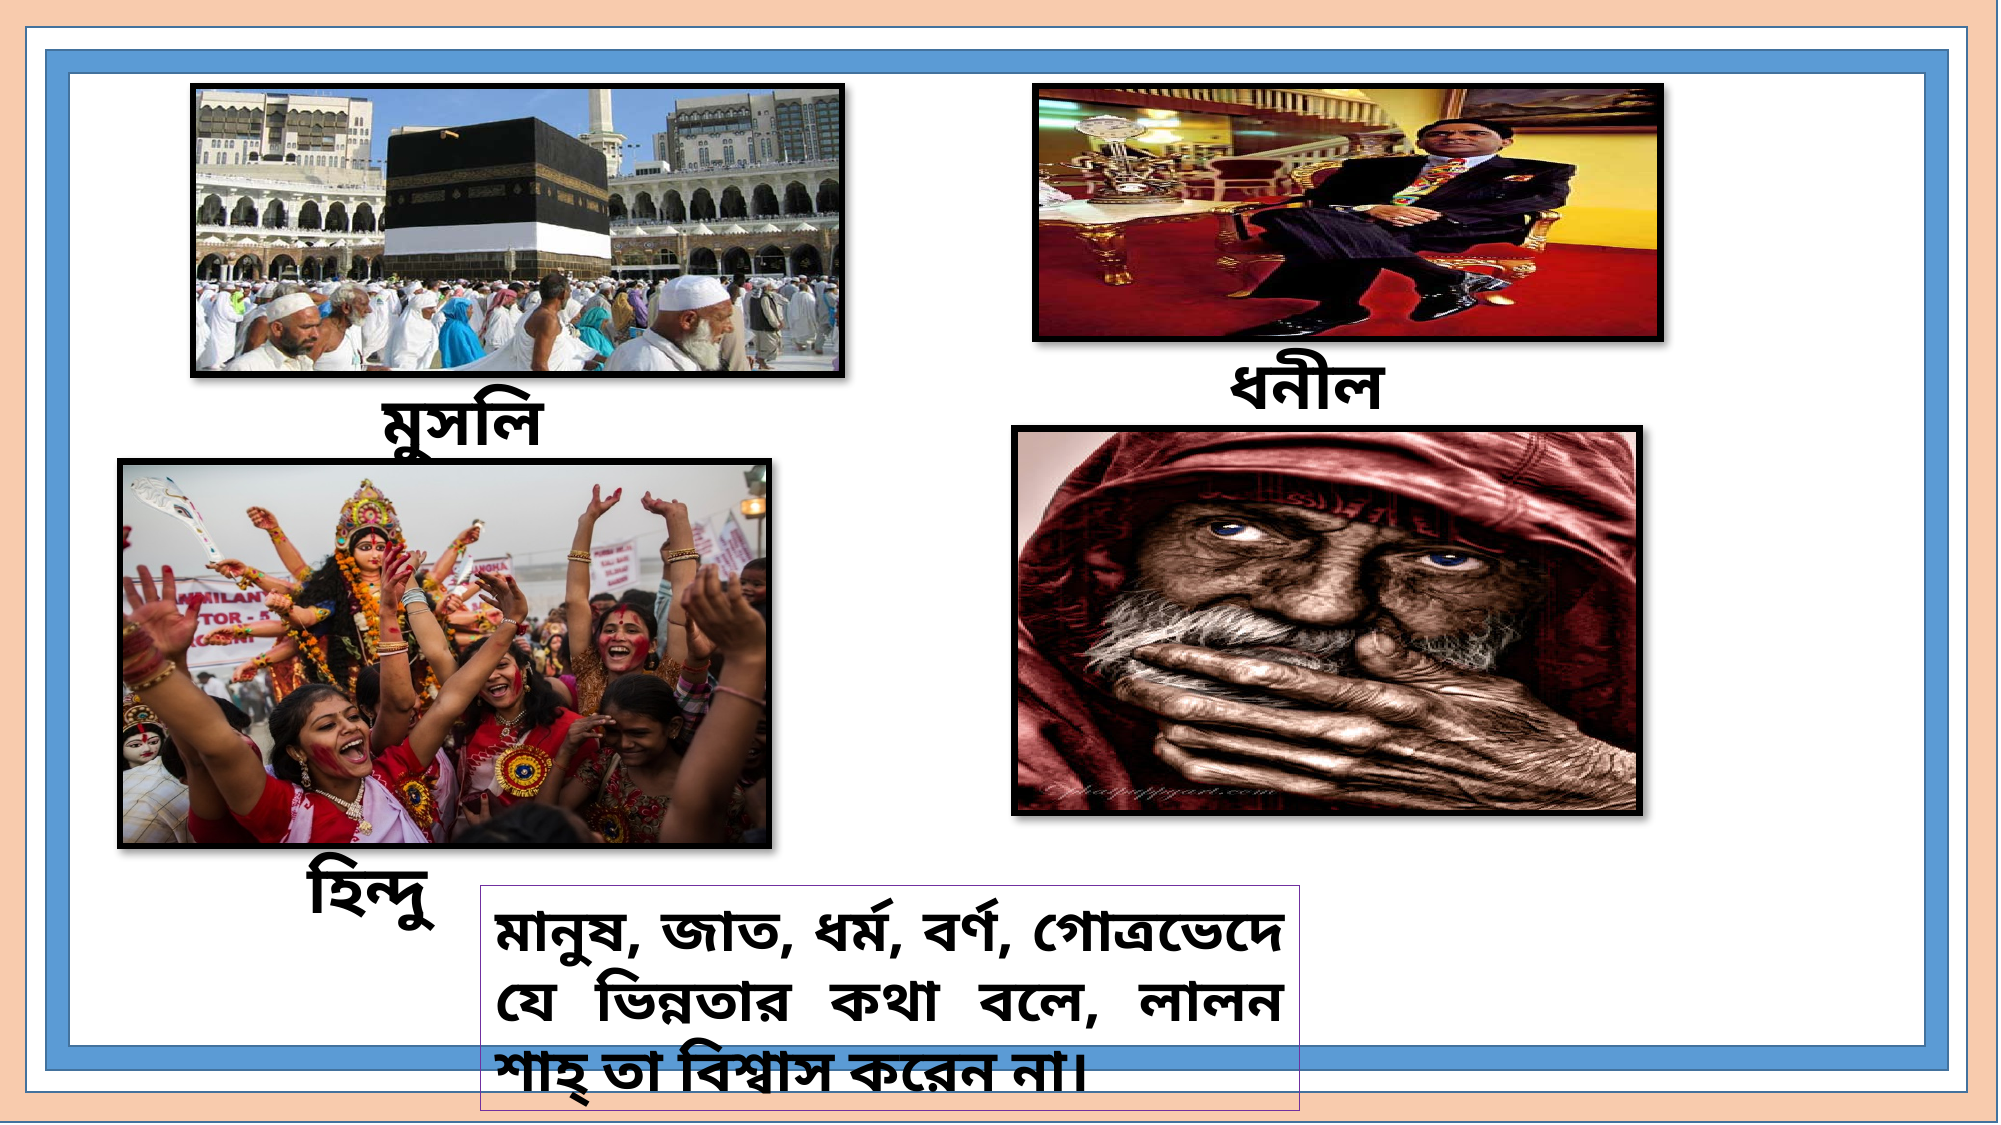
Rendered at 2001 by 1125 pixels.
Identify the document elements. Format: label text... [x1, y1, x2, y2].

picture [122, 464, 766, 843]
picture [1038, 89, 1658, 336]
text_box হিন্দু [292, 843, 518, 935]
text_box ধনীলোক [1214, 336, 1440, 424]
picture [196, 89, 839, 372]
picture [1017, 431, 1637, 810]
text_box মুসলিম [367, 372, 593, 457]
text_box মানুষ, জাত, ধর্ম, বর্ণ, গোত্রভেদে যে ভিন্নতার কথা বলে, লালন শাহ্‌ তা বিশ্বাস করেন না। [480, 885, 1300, 1111]
